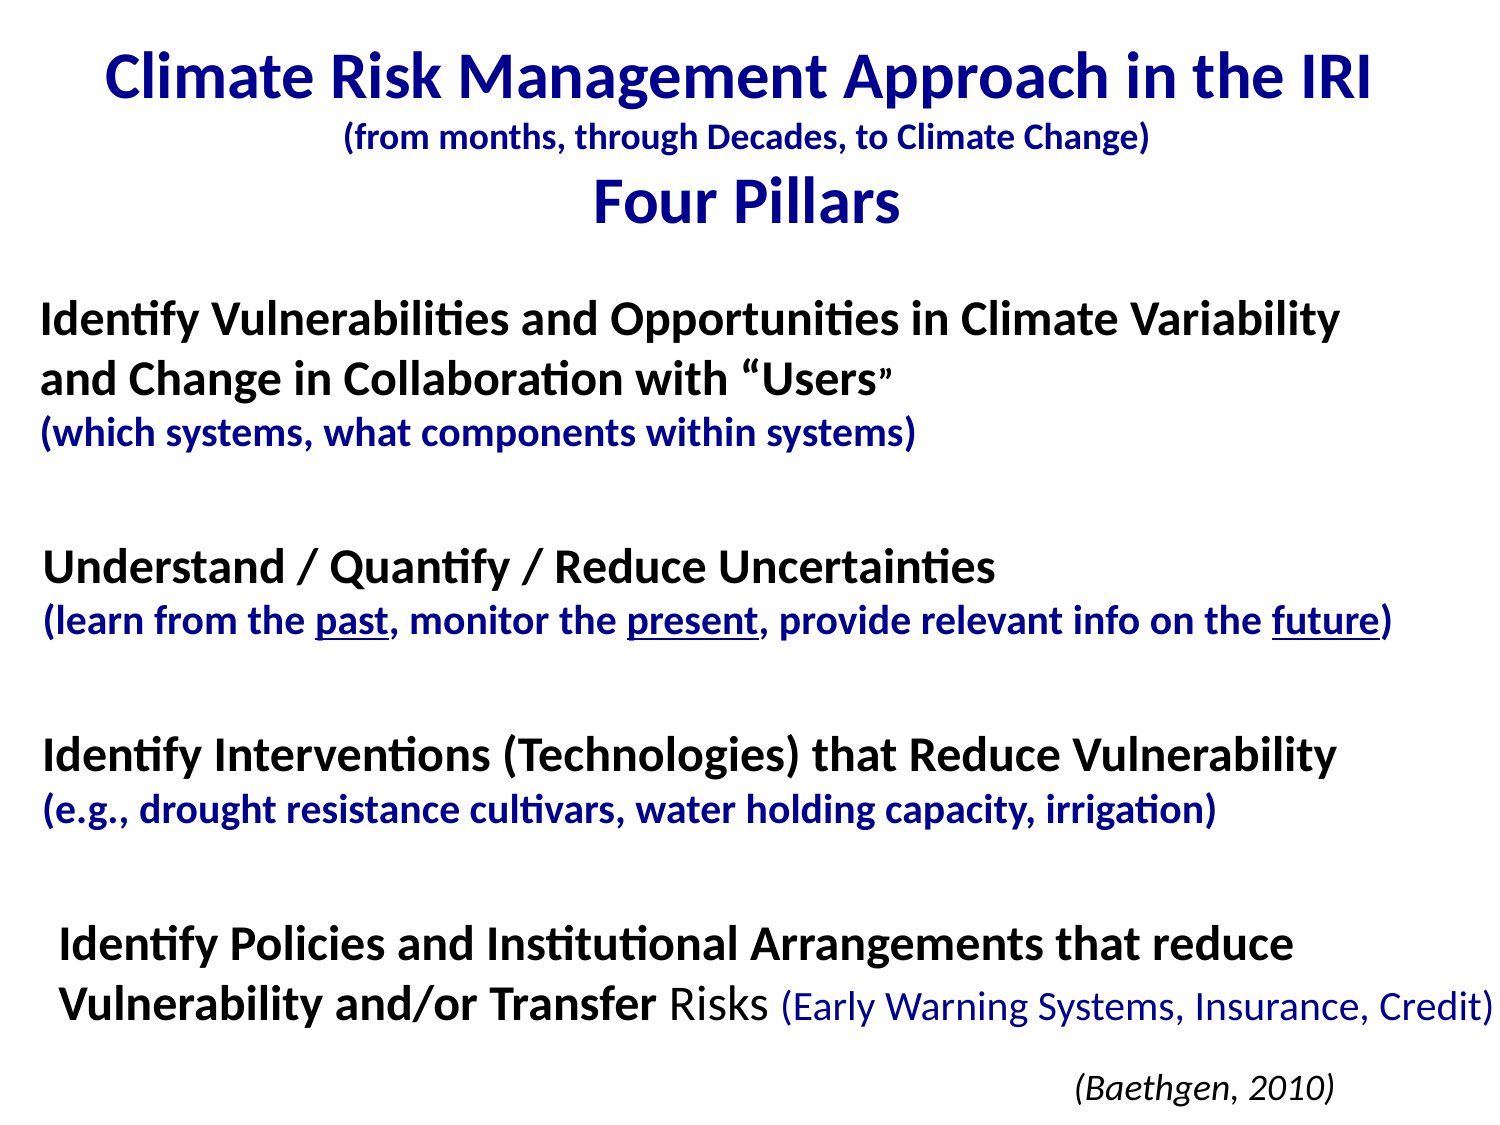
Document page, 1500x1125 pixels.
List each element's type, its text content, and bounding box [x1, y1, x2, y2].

text_box Identify Interventions (Technologies) that Reduce Vulnerability (e.g., drought resistance cultivars, water holding capacity, irrigation) [27, 714, 1354, 839]
text_box (Baethgen, 2010) [1058, 1055, 1351, 1116]
text_box Identify Policies and Institutional Arrangements that reduce Vulnerability and/or Transfer Risks (Early Warning Systems, Insurance, Credit) [43, 902, 1500, 1038]
text_box Understand / Quantify / Reduce Uncertainties (learn from the past, monitor the present, provide relevant info on the future) [27, 525, 1408, 651]
text_box Identify Vulnerabilities and Opportunities in Climate Variability and Change in Collaboration with “Users” (which systems, what components within systems) [24, 277, 1369, 463]
text_box Climate Risk Management Approach in the IRI (from months, through Decades, to Climate Change) Four Pillars [90, 24, 1405, 245]
